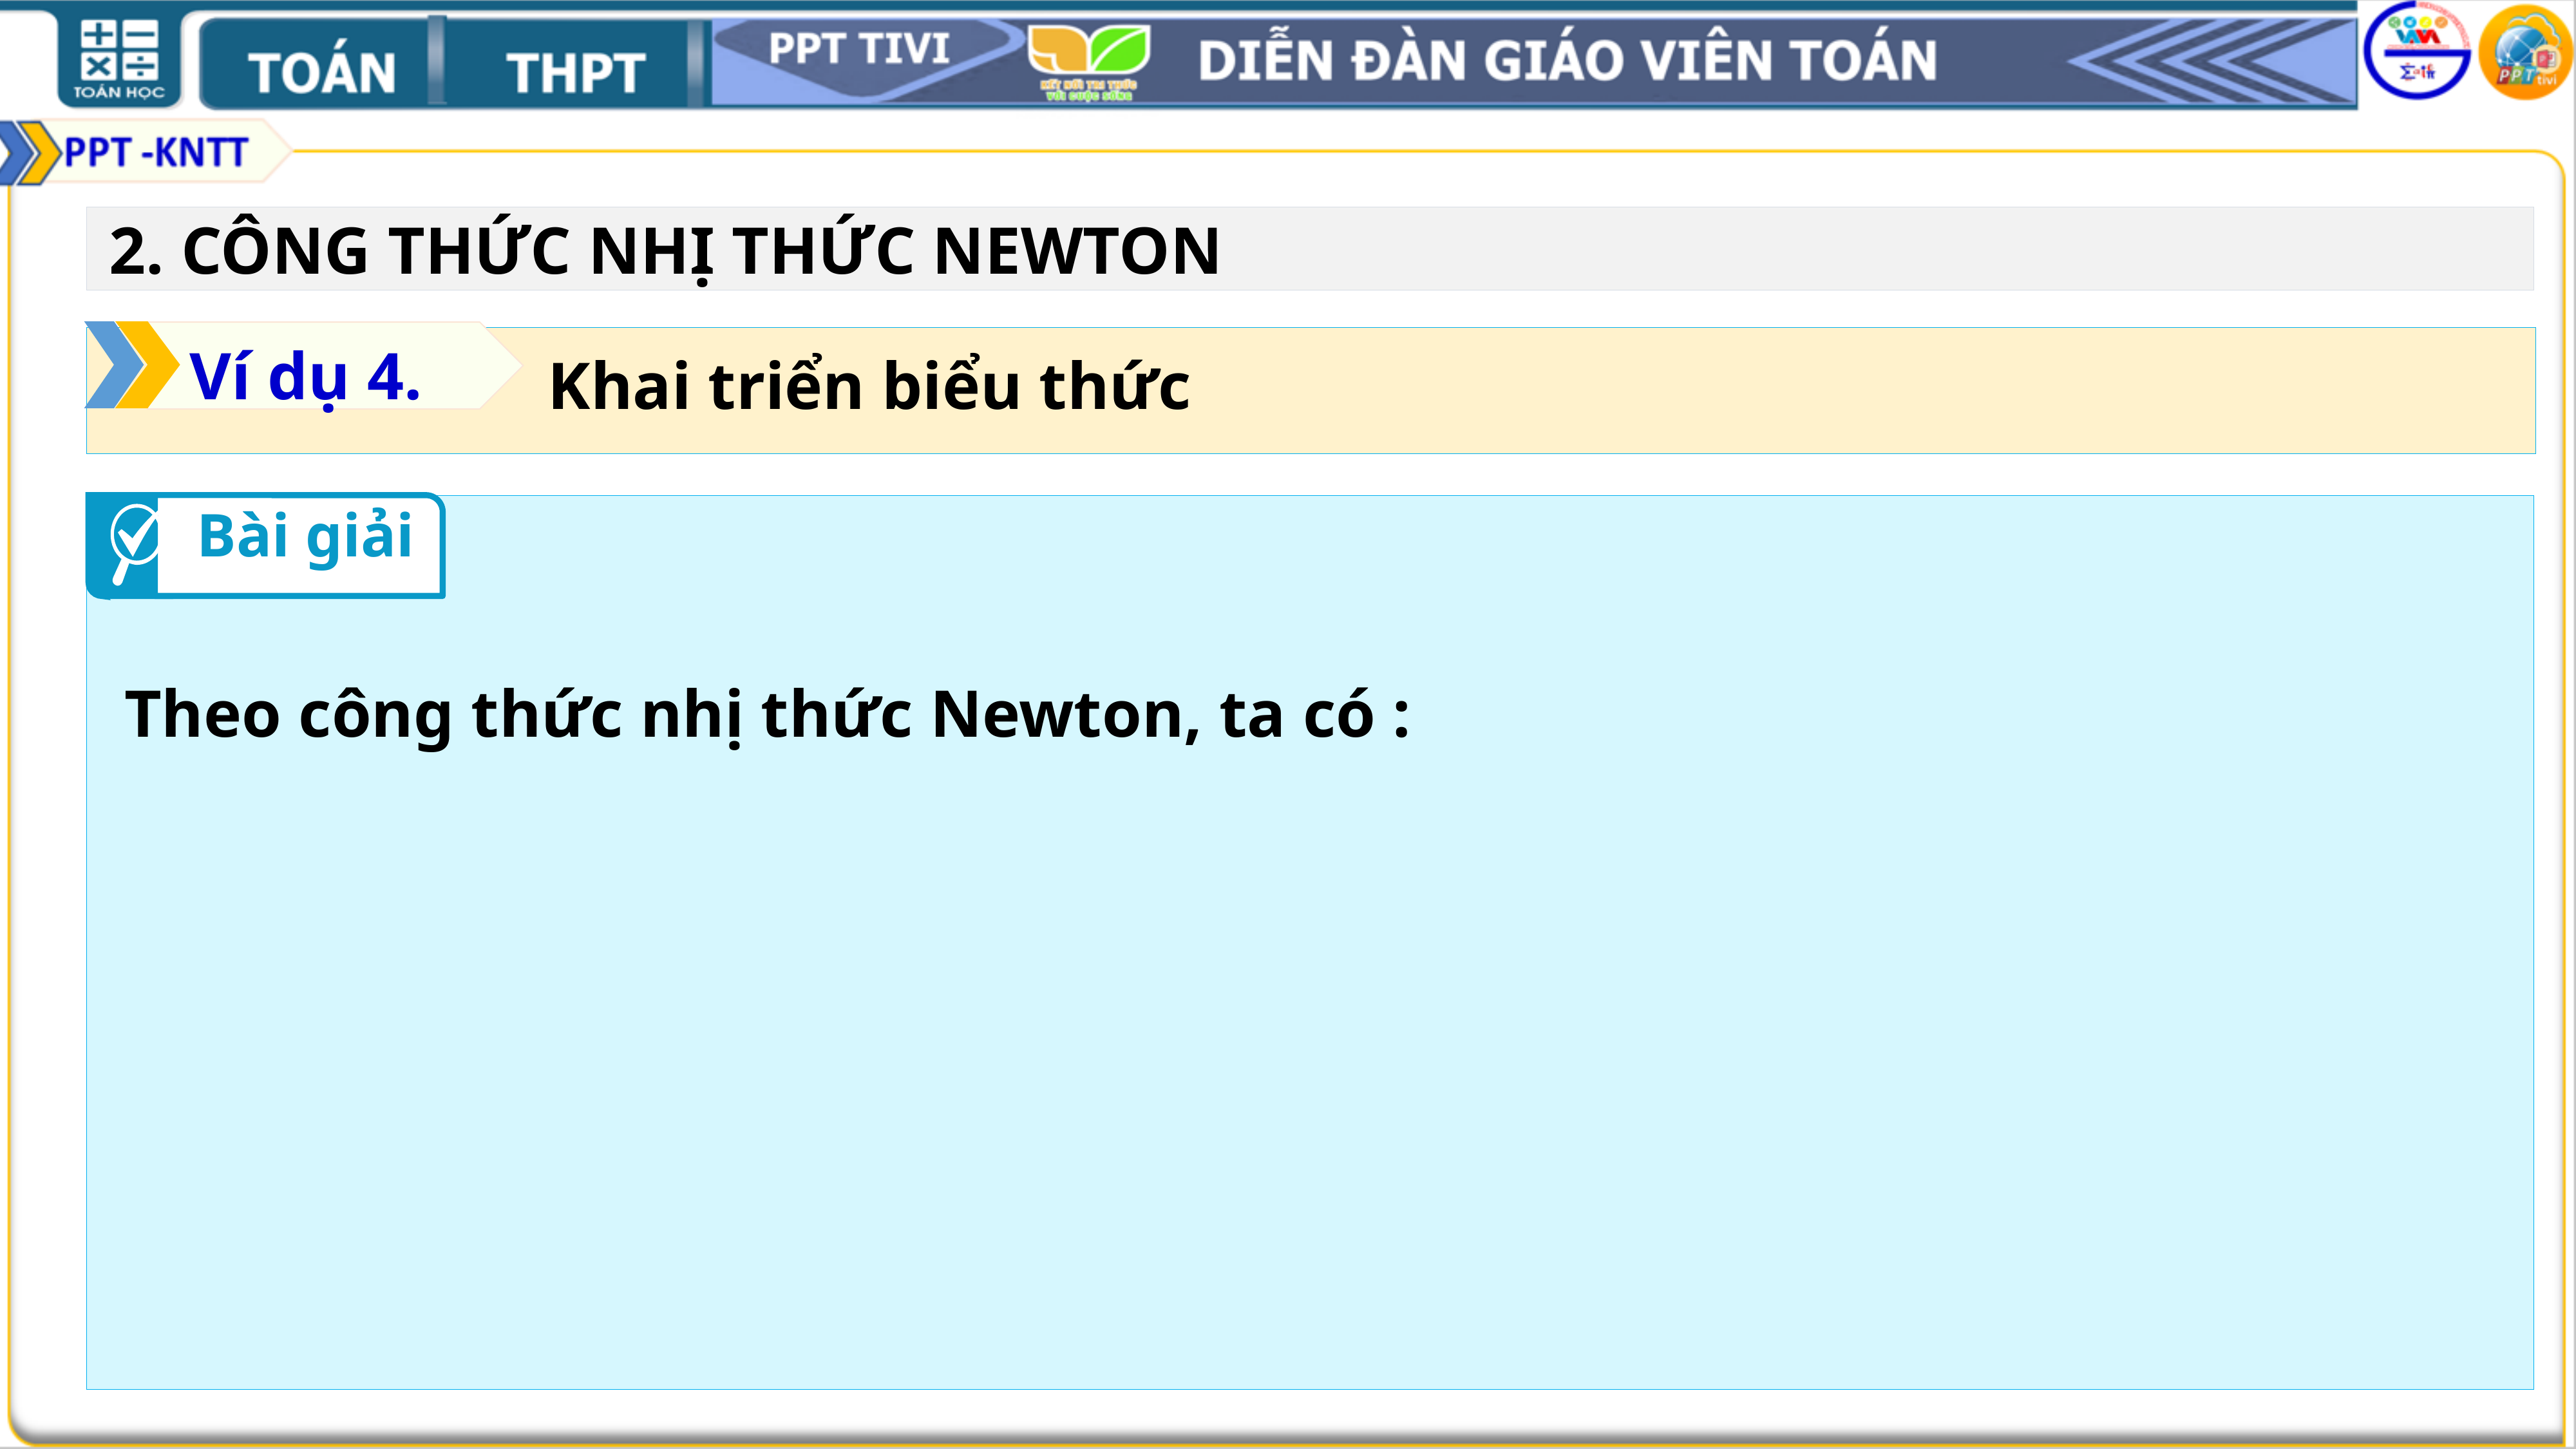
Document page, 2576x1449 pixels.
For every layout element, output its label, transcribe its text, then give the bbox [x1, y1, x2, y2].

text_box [88, 493, 443, 596]
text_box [84, 321, 524, 451]
text_box 2. CÔNG THỨC NHỊ THỨC NEWTON [86, 207, 2534, 290]
picture [0, 0, 2576, 1449]
